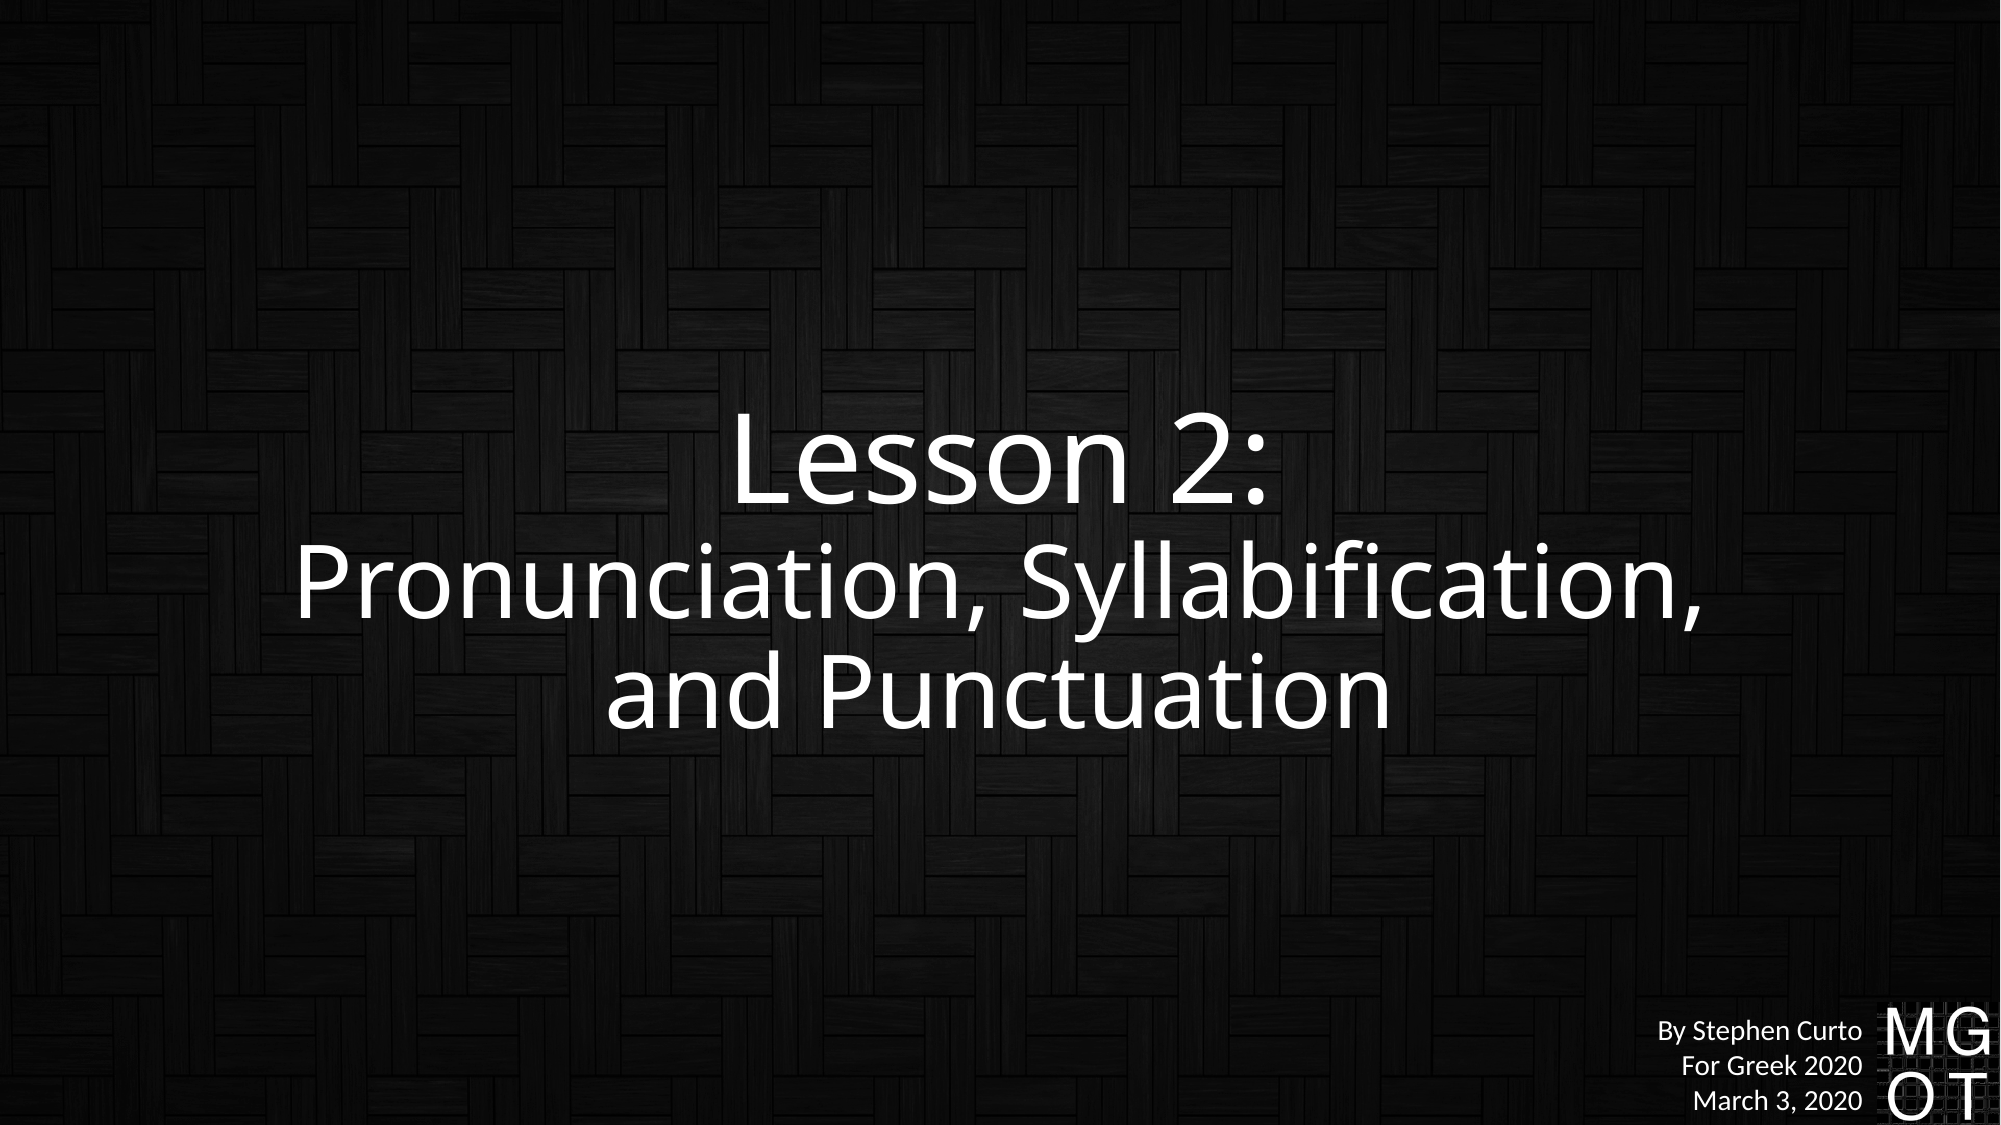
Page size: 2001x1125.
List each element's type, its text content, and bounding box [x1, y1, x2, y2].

title Lesson 2: Pronunciation, Syllabification, and Punctuation [249, 366, 1750, 759]
picture [0, 0, 2001, 1125]
text_box By Stephen Curto For Greek 2020 March 3, 2020 [1421, 1002, 1877, 1125]
